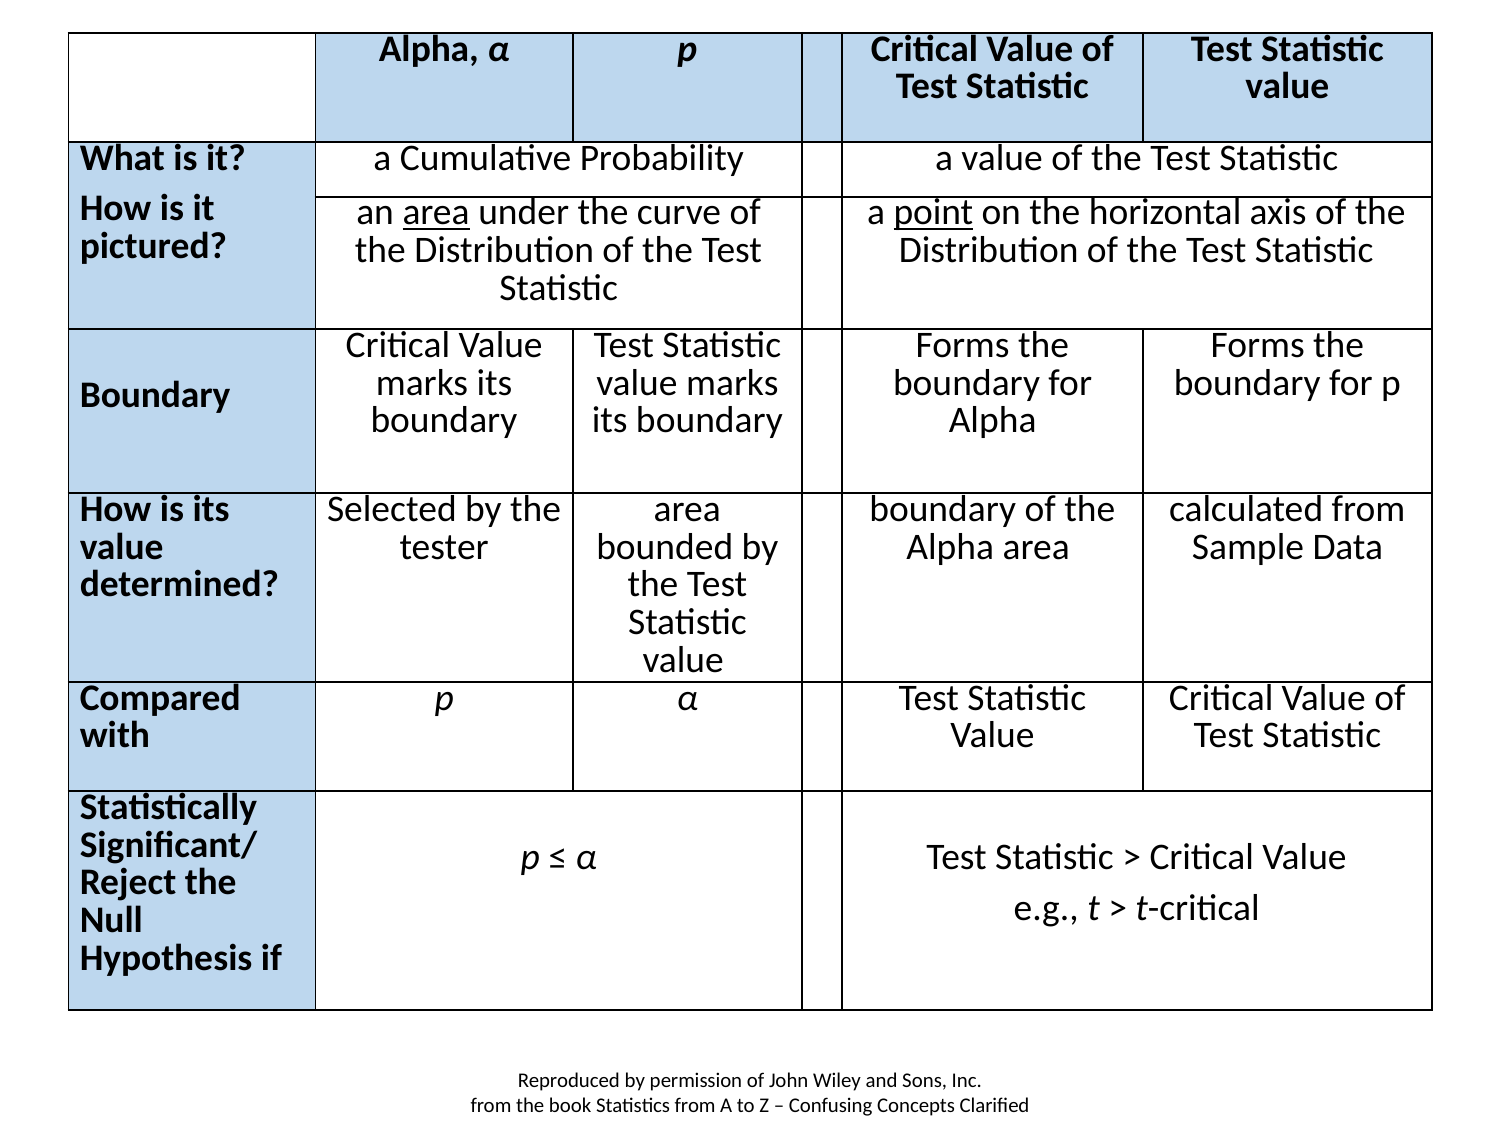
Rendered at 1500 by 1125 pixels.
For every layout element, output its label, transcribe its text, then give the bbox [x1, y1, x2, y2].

table_cell Compared with [69, 683, 315, 790]
table_cell [803, 143, 841, 196]
table_cell calculated from Sample Data [1144, 494, 1431, 681]
table_header [803, 34, 841, 141]
table_cell a point on the horizontal axis of the Distribution of the Test Statistic [843, 198, 1431, 328]
table_header Critical Value of Test Statistic [843, 34, 1142, 141]
table_cell Critical Value marks its boundary [316, 330, 572, 492]
table_cell [803, 330, 841, 492]
table_header Alpha, α [316, 34, 572, 141]
table_cell Test Statistic value marks its boundary [574, 330, 801, 492]
table_cell a Cumulative Probability [316, 143, 801, 196]
table_cell α [574, 683, 801, 790]
table_cell Statistically Significant/ Reject the Null Hypothesis if [69, 792, 315, 1009]
table_cell boundary of the Alpha area [843, 494, 1142, 681]
table_cell Boundary [69, 330, 315, 492]
table_cell an area under the curve of the Distribution of the Test Statistic [316, 198, 801, 328]
table_cell Critical Value of Test Statistic [1144, 683, 1431, 790]
table_cell Forms the boundary for Alpha [843, 330, 1142, 492]
table_cell Test Statistic Value [843, 683, 1142, 790]
table_cell Test Statistic > Critical Value e.g., t > t-critical [843, 792, 1431, 1009]
table_cell [803, 792, 841, 1009]
text_box Reproduced by permission of John Wiley and Sons, Inc. from the book Statistics from A to Z – Confusing Concepts Clarified [350, 1059, 1150, 1124]
table_cell area bounded by the Test Statistic value [574, 494, 801, 681]
table_cell a value of the Test Statistic [843, 143, 1431, 196]
table_cell Selected by the tester [316, 494, 572, 681]
table_cell [803, 683, 841, 790]
table_cell What is it? How is it pictured? [69, 143, 315, 328]
table_header Test Statistic value [1144, 34, 1431, 141]
table_cell [803, 198, 841, 328]
table_cell How is its value determined? [69, 494, 315, 681]
table_cell Forms the boundary for p [1144, 330, 1431, 492]
table_header [69, 34, 315, 141]
table_cell p ≤ α [316, 792, 801, 1009]
table_cell [803, 494, 841, 681]
table_cell p [316, 683, 572, 790]
table_header p [574, 34, 801, 141]
